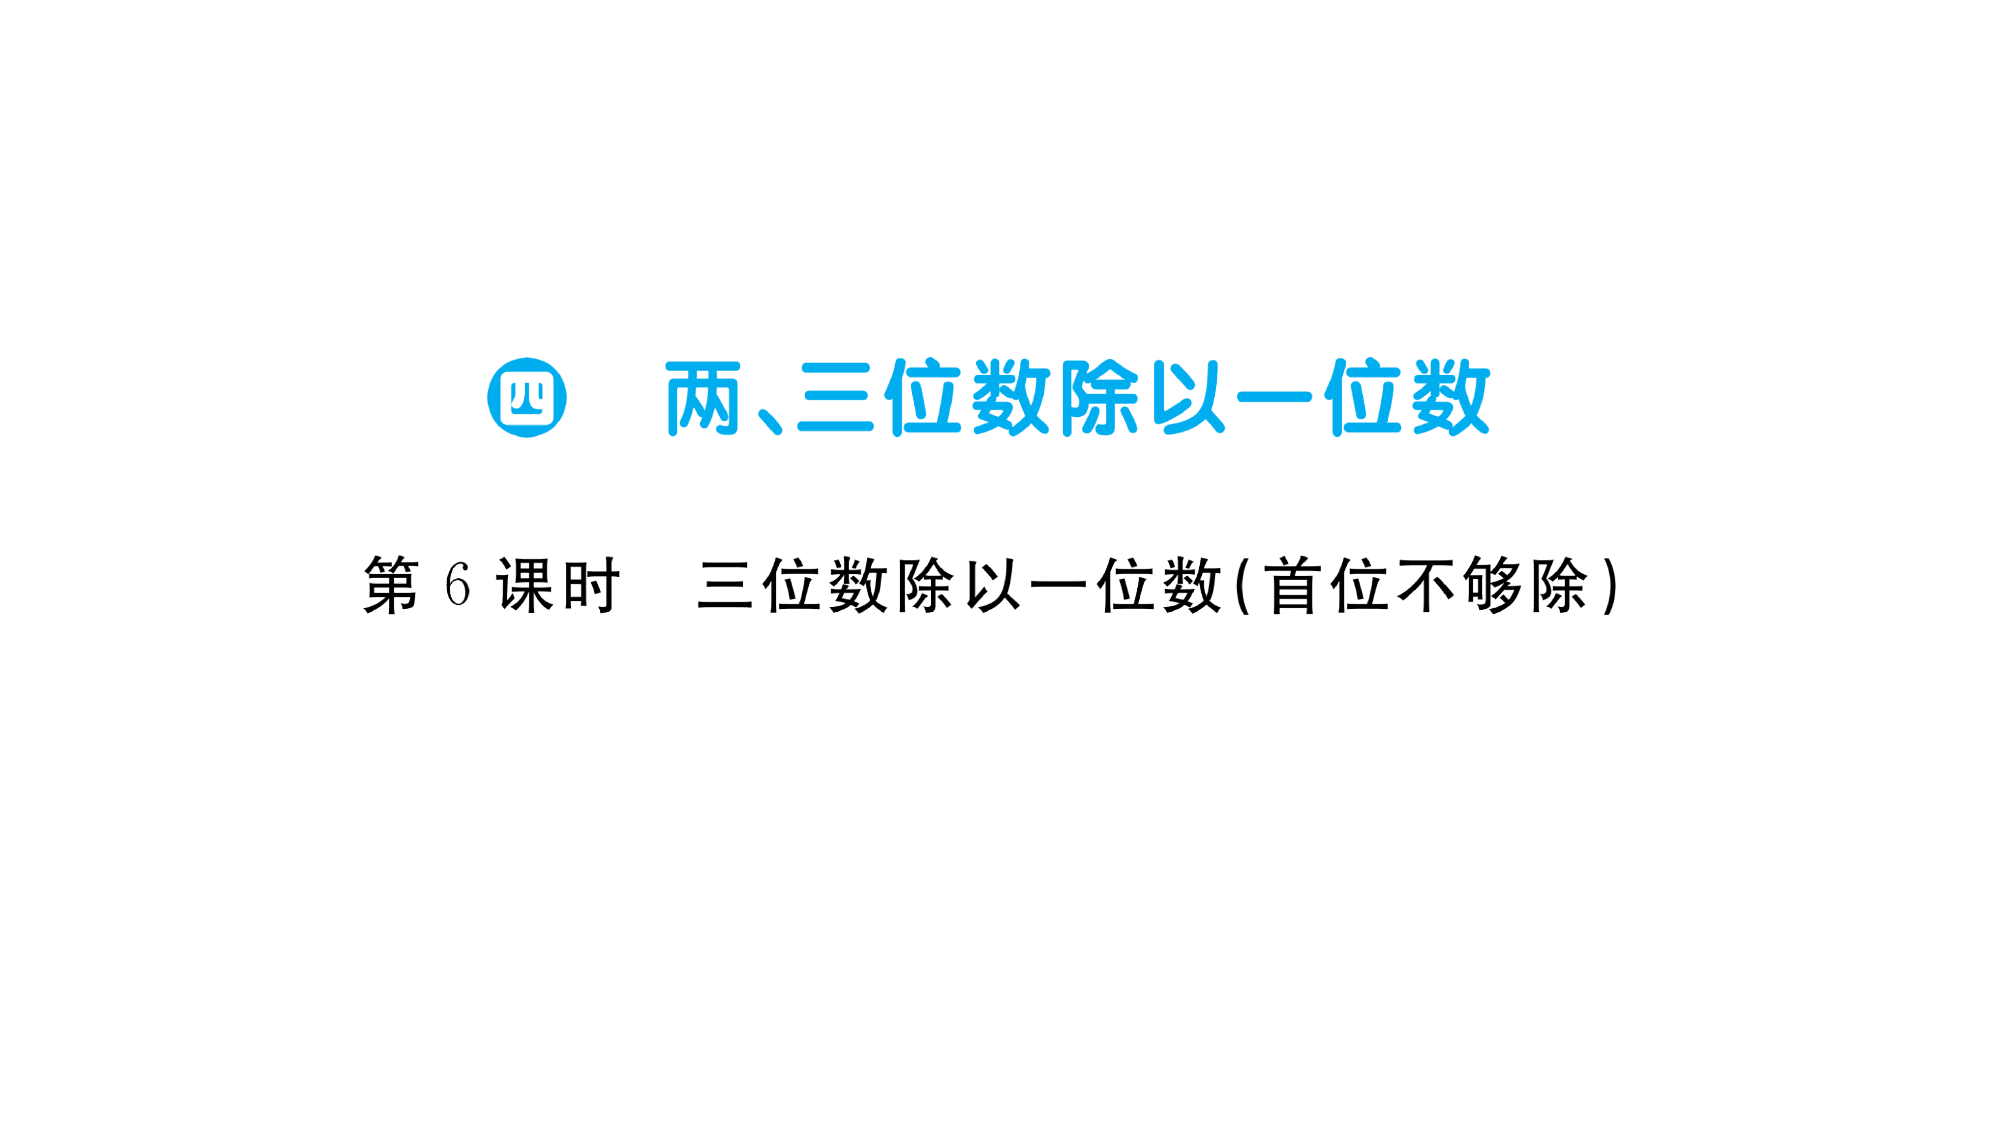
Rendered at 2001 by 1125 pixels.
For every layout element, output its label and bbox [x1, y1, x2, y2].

picture [359, 543, 1627, 677]
picture [483, 330, 1525, 483]
